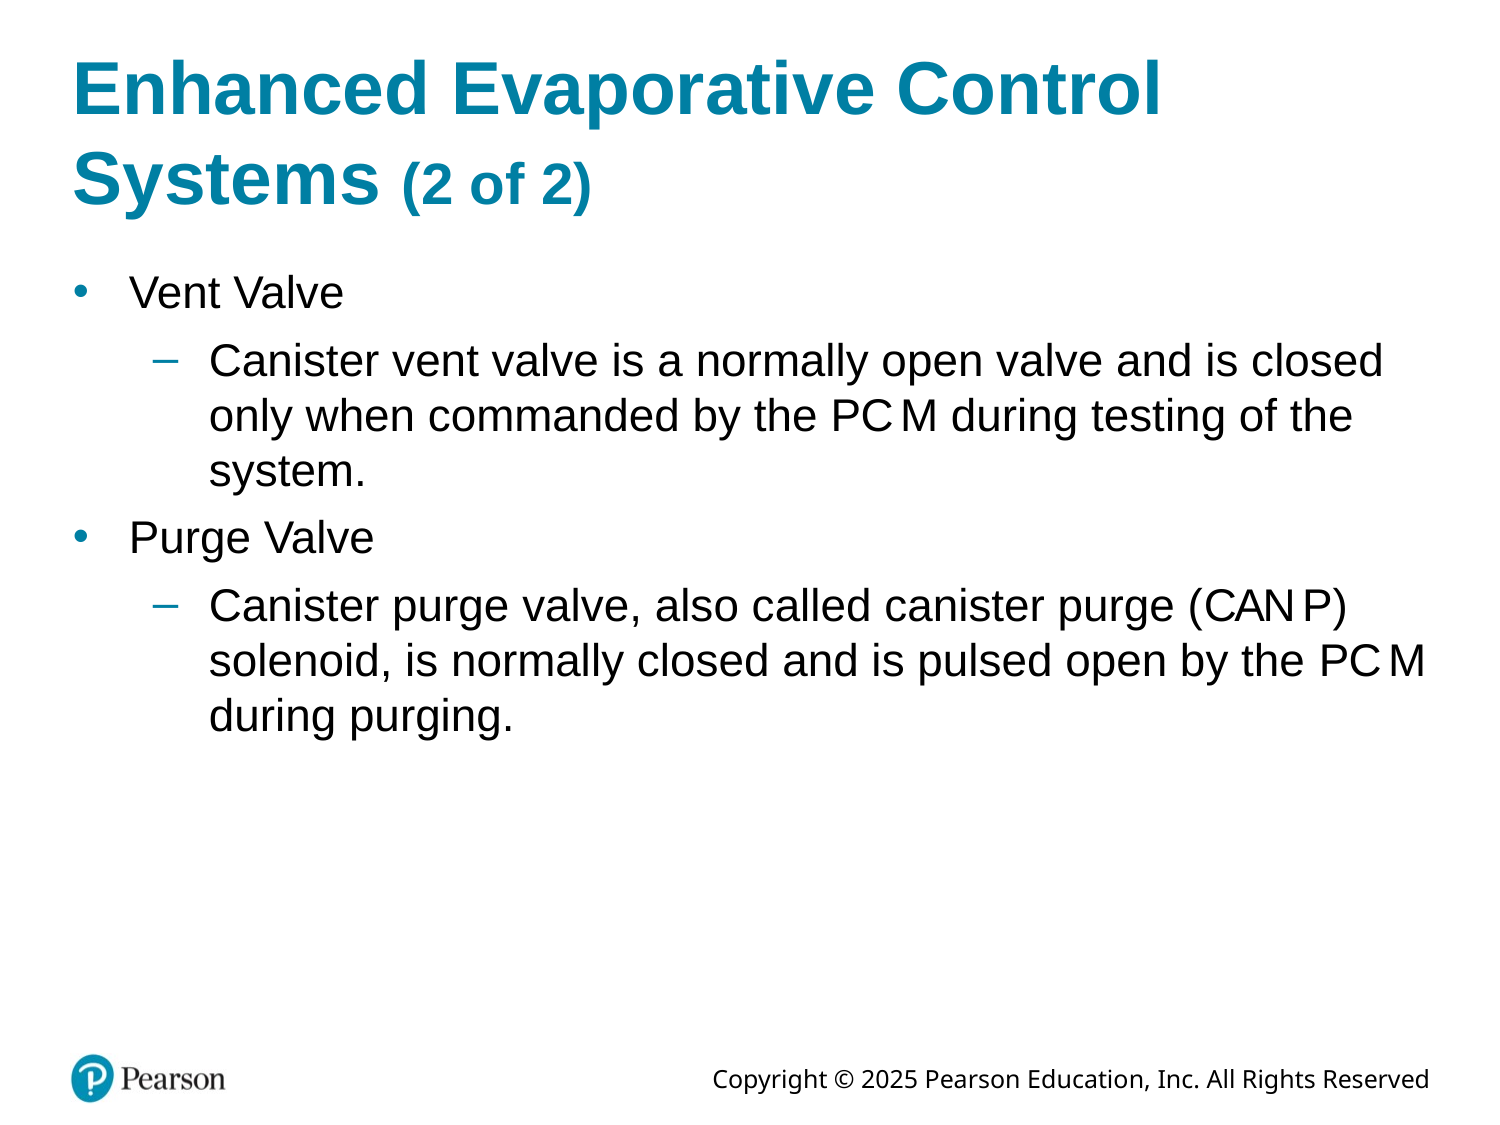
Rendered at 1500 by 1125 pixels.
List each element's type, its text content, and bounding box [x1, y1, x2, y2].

list Vent Valve Canister vent valve is a normally open valve and is closed only when commanded by the P C M during testing of the system. Purge Valve Canister purge valve, also called canister purge (C A N P) solenoid, is normally closed and is pulsed open by the P C M during purging. [72, 179, 1431, 824]
title Enhanced Evaporative Control Systems (2 of 2) [72, 32, 1430, 179]
picture [70, 1053, 227, 1104]
